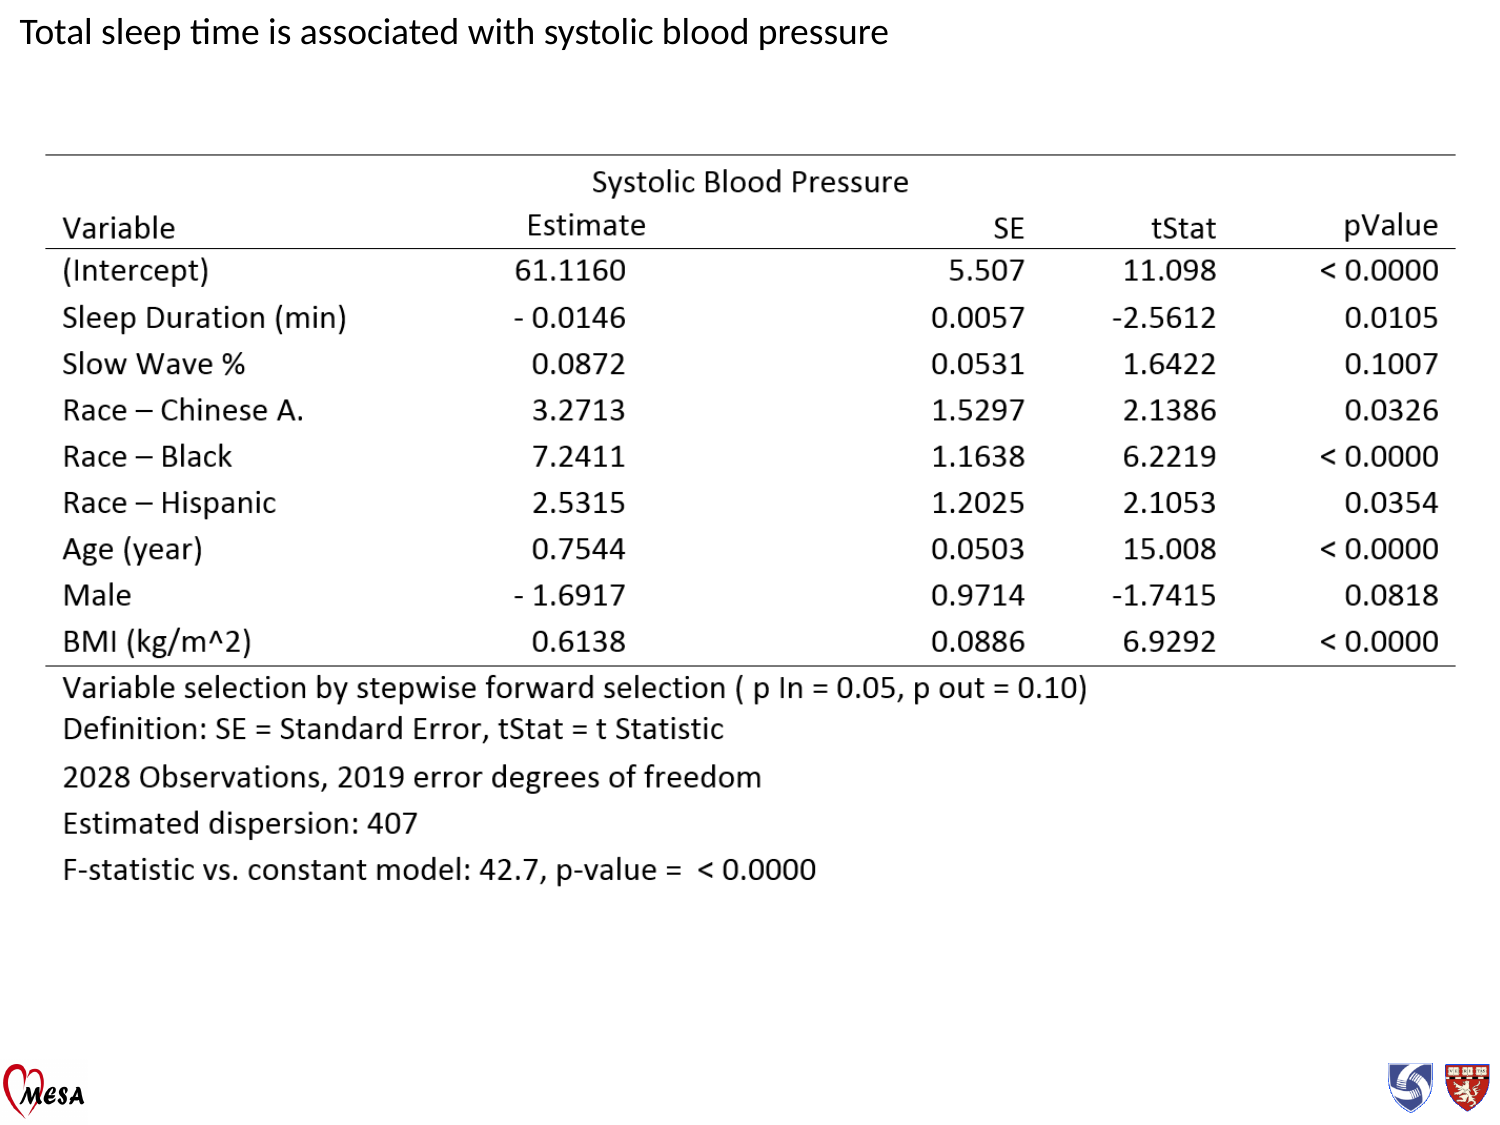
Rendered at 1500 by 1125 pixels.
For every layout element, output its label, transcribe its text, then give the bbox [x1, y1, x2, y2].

picture [1444, 1064, 1491, 1113]
picture [0, 1059, 88, 1125]
picture [1387, 1062, 1433, 1113]
text_box Total sleep time is associated with systolic blood pressure [4, 0, 906, 60]
picture [37, 145, 1463, 901]
